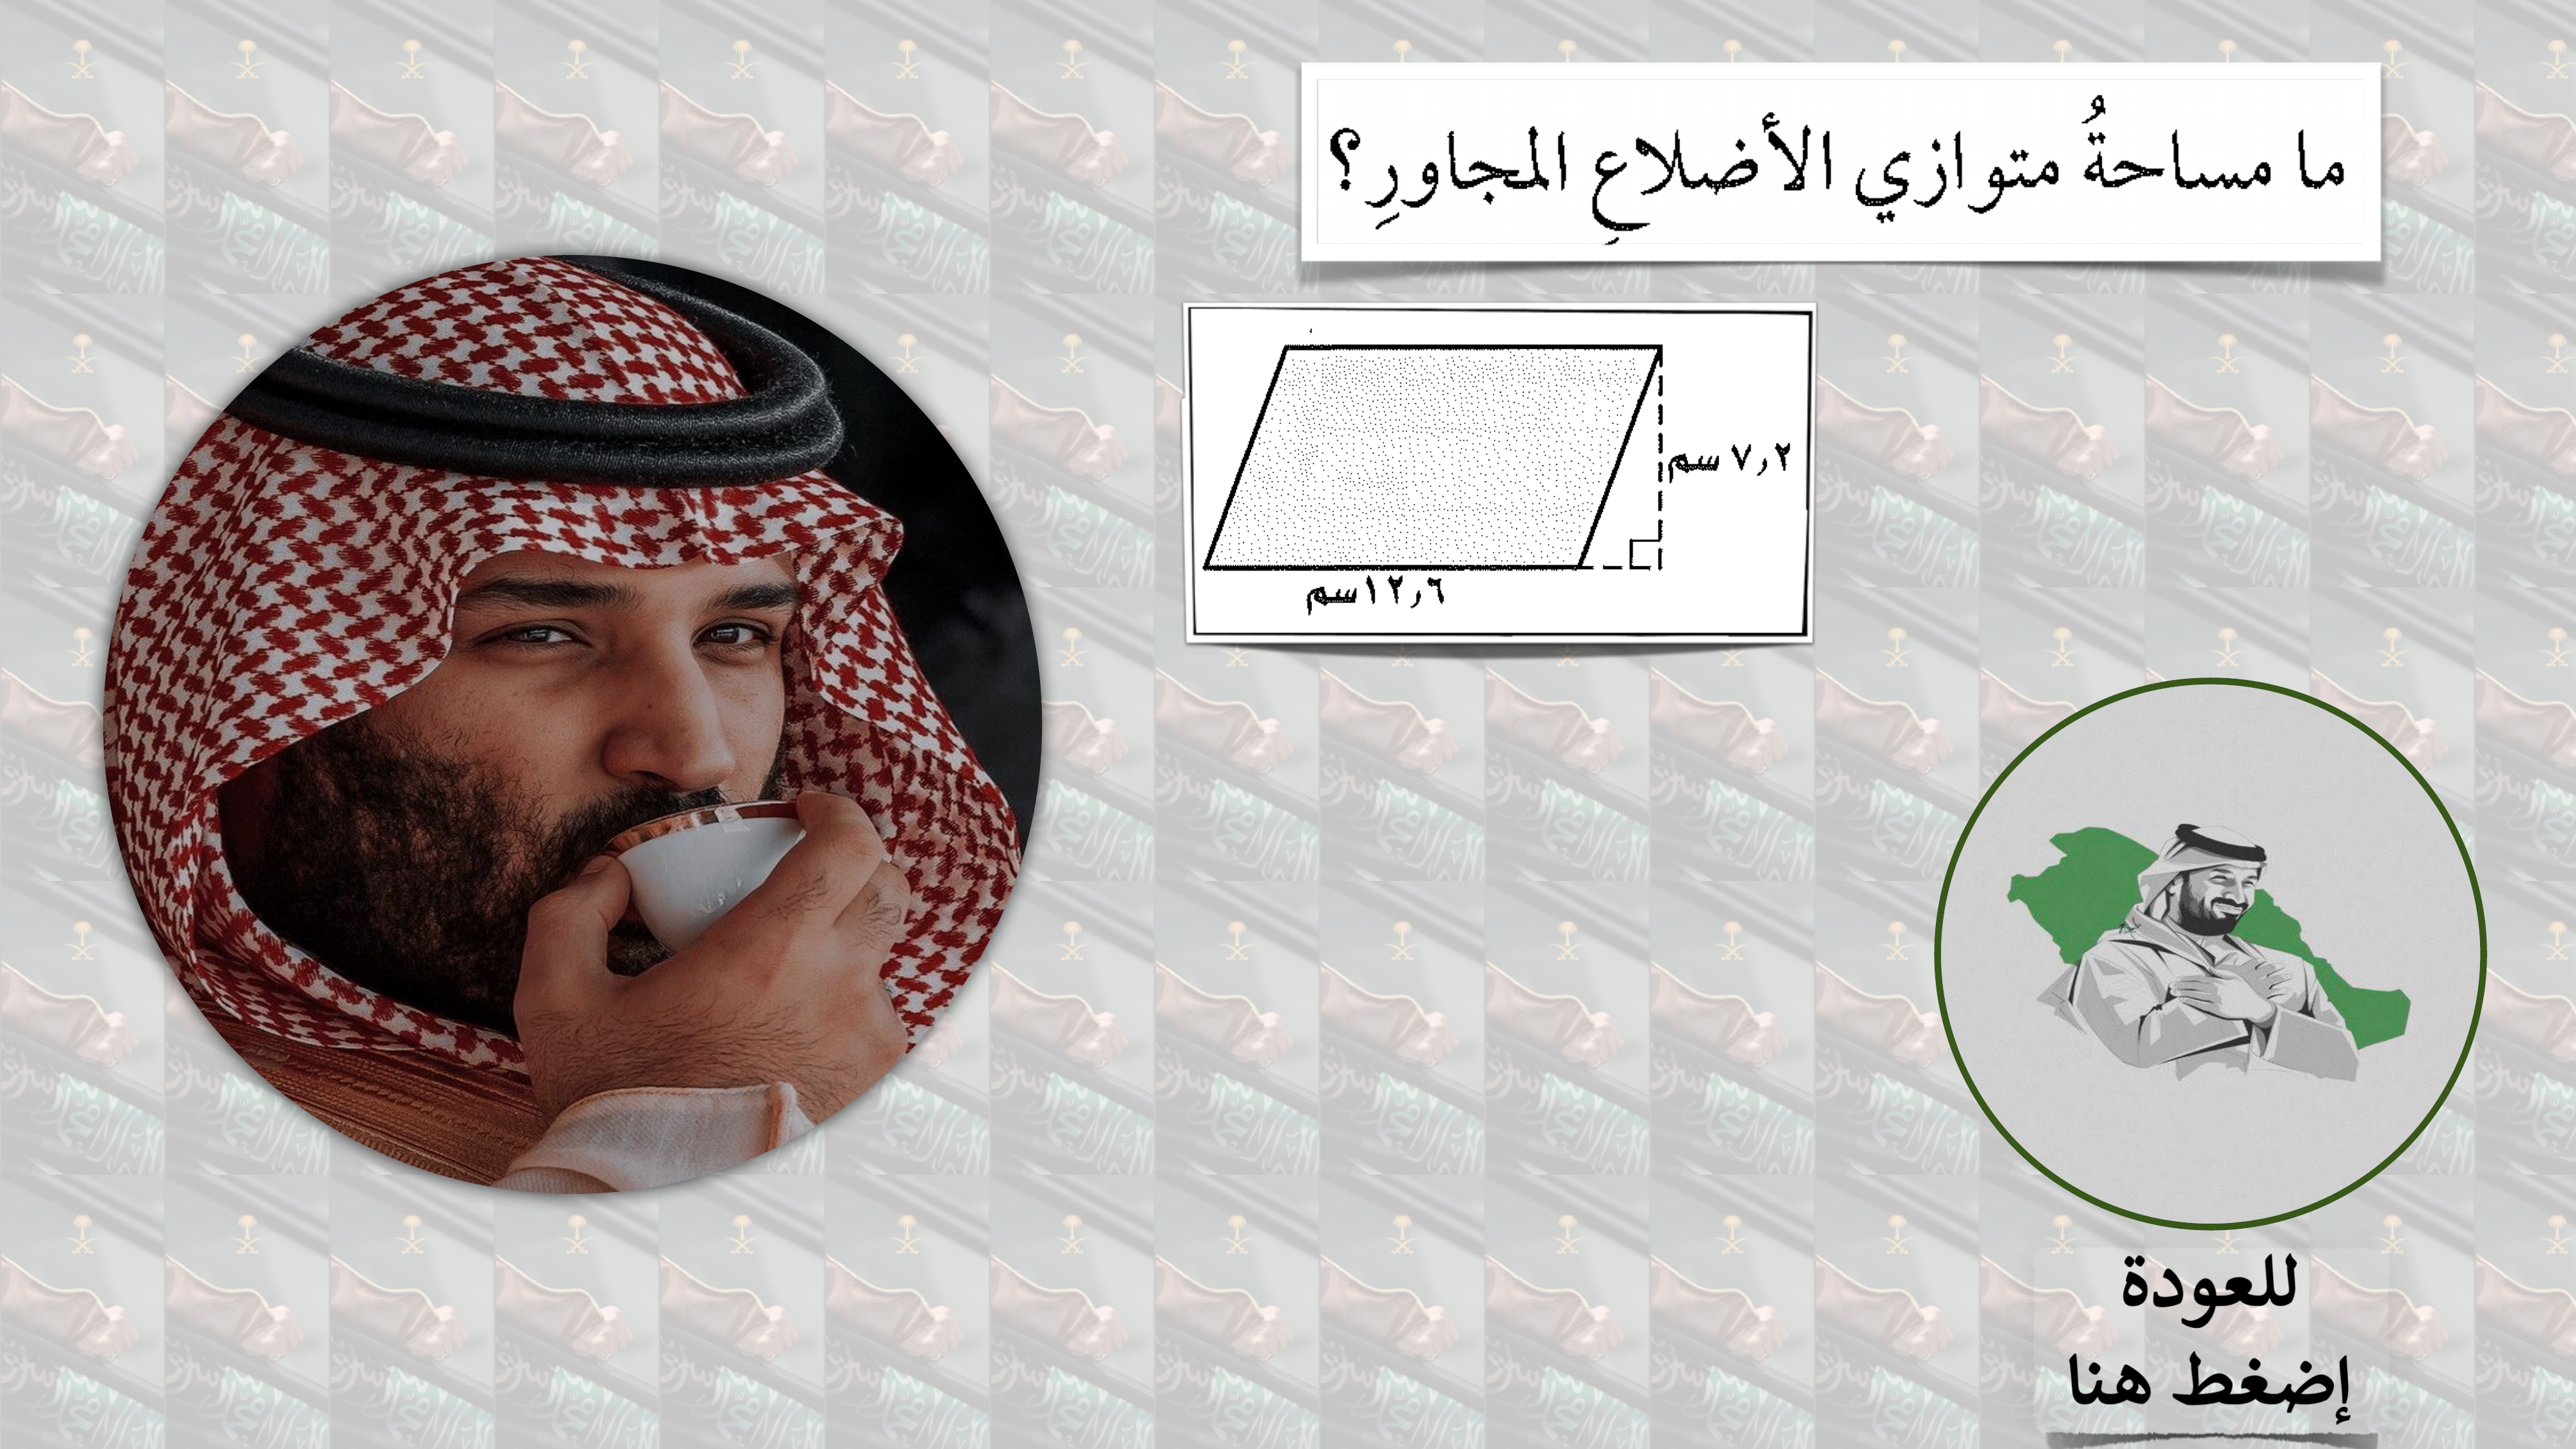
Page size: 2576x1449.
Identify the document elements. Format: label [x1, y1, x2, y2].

picture [0, 0, 2576, 1449]
text_box [1294, 62, 2389, 292]
text_box [1179, 298, 1823, 664]
text_box [1937, 681, 2484, 1449]
text_box [103, 255, 1043, 1194]
